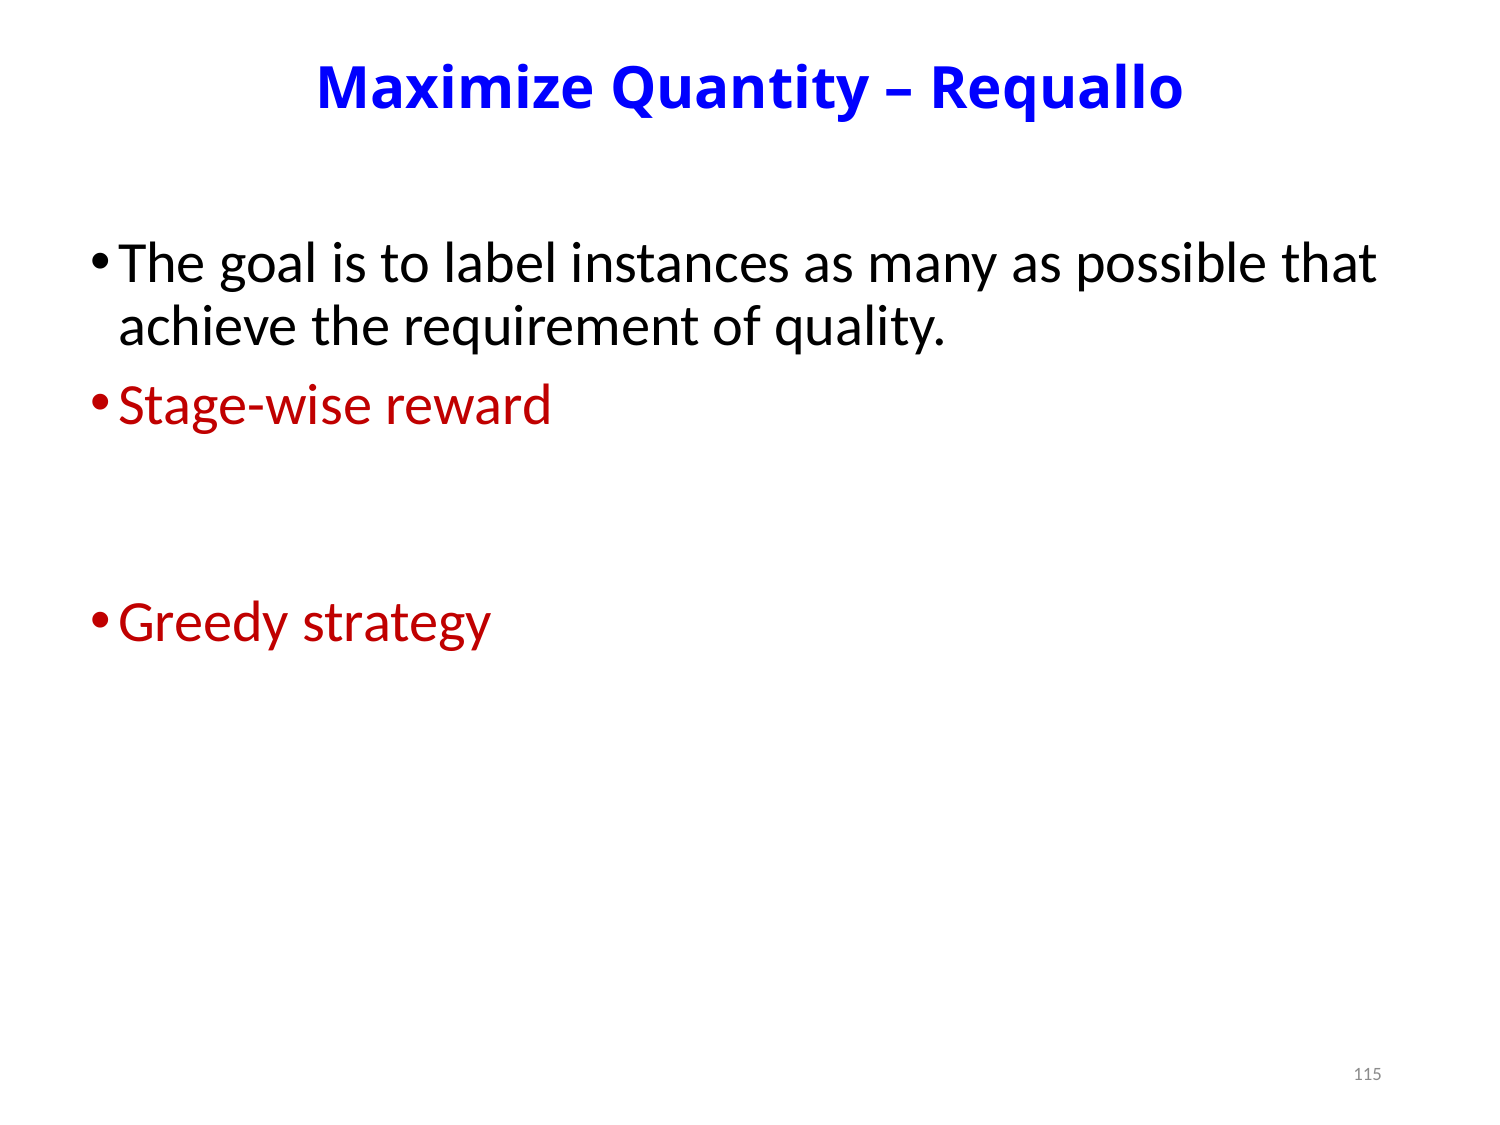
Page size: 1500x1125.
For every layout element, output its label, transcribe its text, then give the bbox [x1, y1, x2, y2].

title Maximize Quantity – Requallo [75, 0, 1425, 180]
slide_number 115 [1059, 1042, 1397, 1103]
